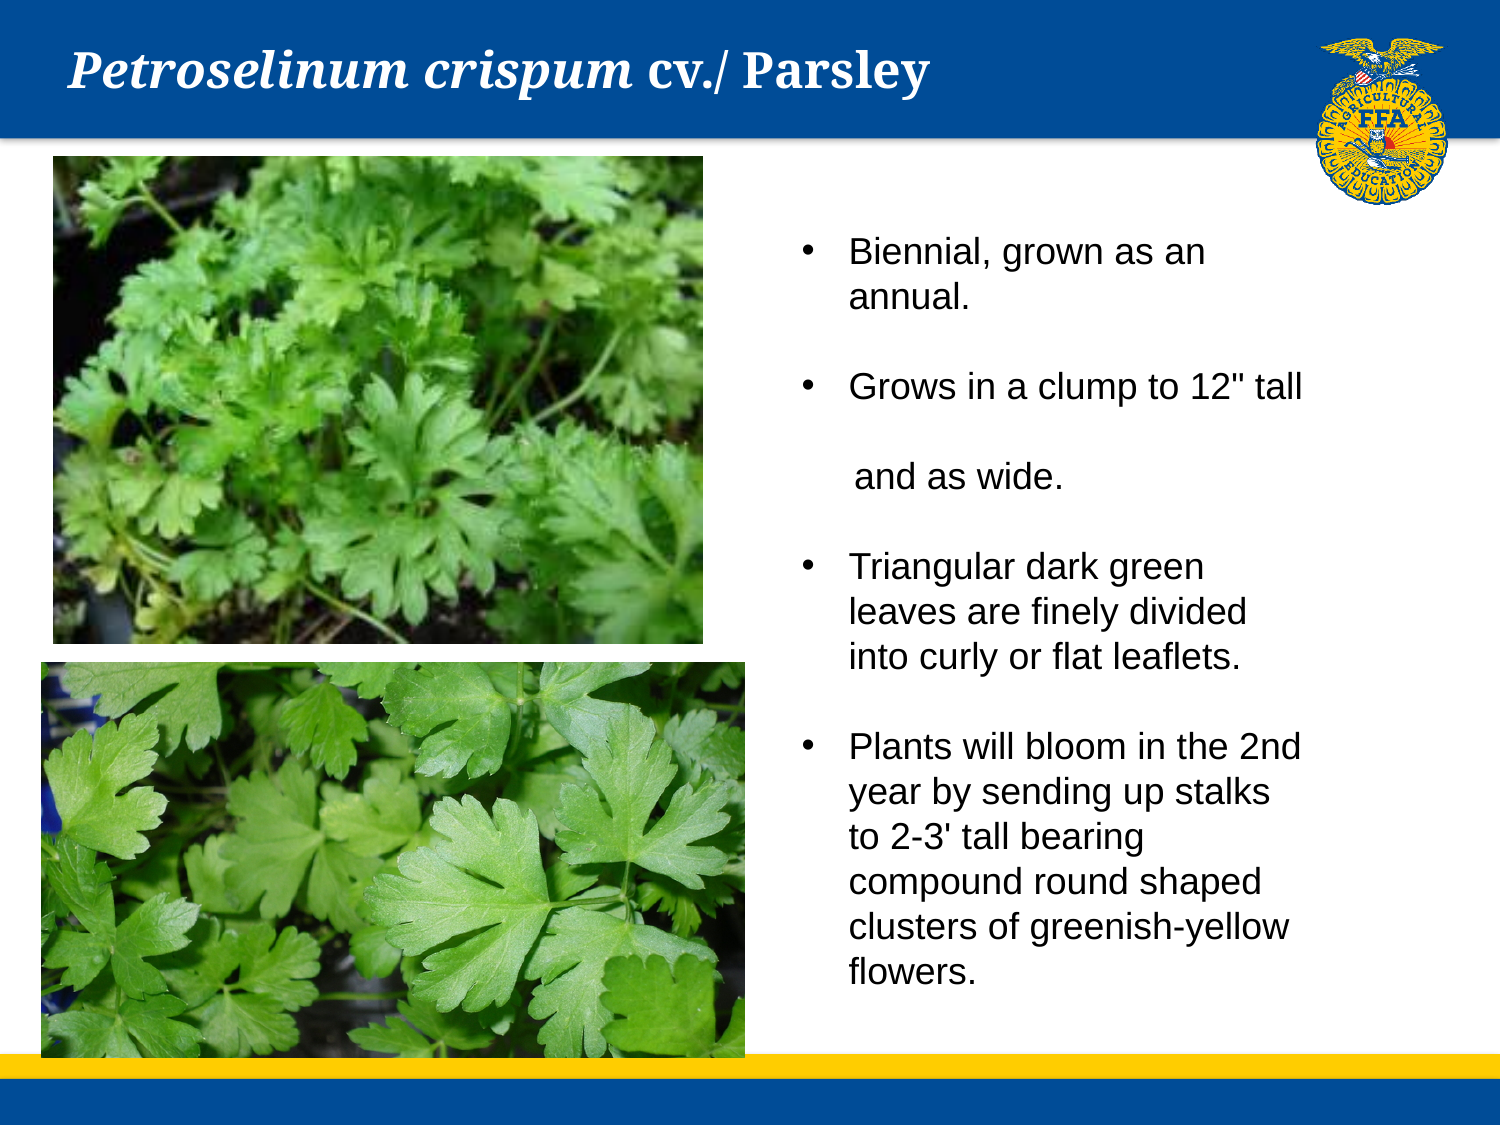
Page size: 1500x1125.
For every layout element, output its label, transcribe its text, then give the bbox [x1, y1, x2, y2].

picture [1291, 12, 1472, 229]
picture [53, 156, 704, 644]
picture [41, 662, 746, 1059]
title Petroselinum crispum cv./ Parsley [53, 31, 1404, 184]
text_box Biennial, grown as an annual. Grows in a clump to 12" tall and as wide. Triangular dark green leaves are finely divided into curly or flat leaflets. Plants will bloom in the 2nd year by sending up stalks to 2-3' tall bearing compound round shaped clusters of greenish-yellow flowers. [786, 219, 1320, 1000]
